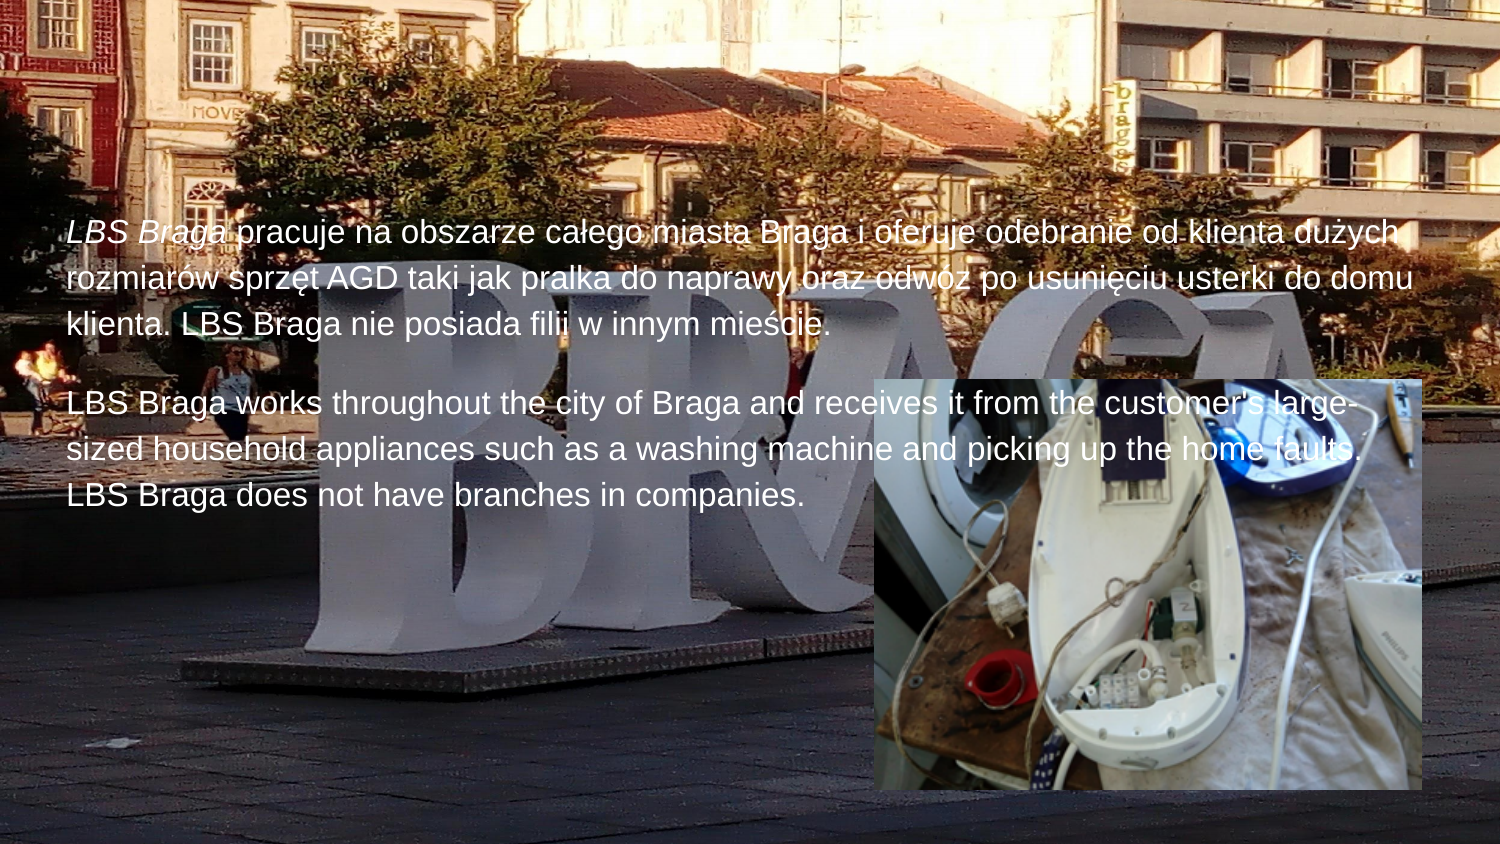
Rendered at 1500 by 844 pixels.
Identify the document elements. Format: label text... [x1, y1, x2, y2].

picture [0, 0, 1500, 844]
list LBS Braga pracuje na obszarze całego miasta Braga i oferuje odebranie od klienta dużych rozmiarów sprzęt AGD taki jak pralka do naprawy oraz odwóz po usunięciu usterki do domu klienta. LBS Braga nie posiada filii w innym mieście. LBS Braga works throughout the city of Braga and receives it from the customer's large-sized household appliances such as a washing machine and picking up the home faults. LBS Braga does not have branches in companies. [51, 189, 1449, 750]
